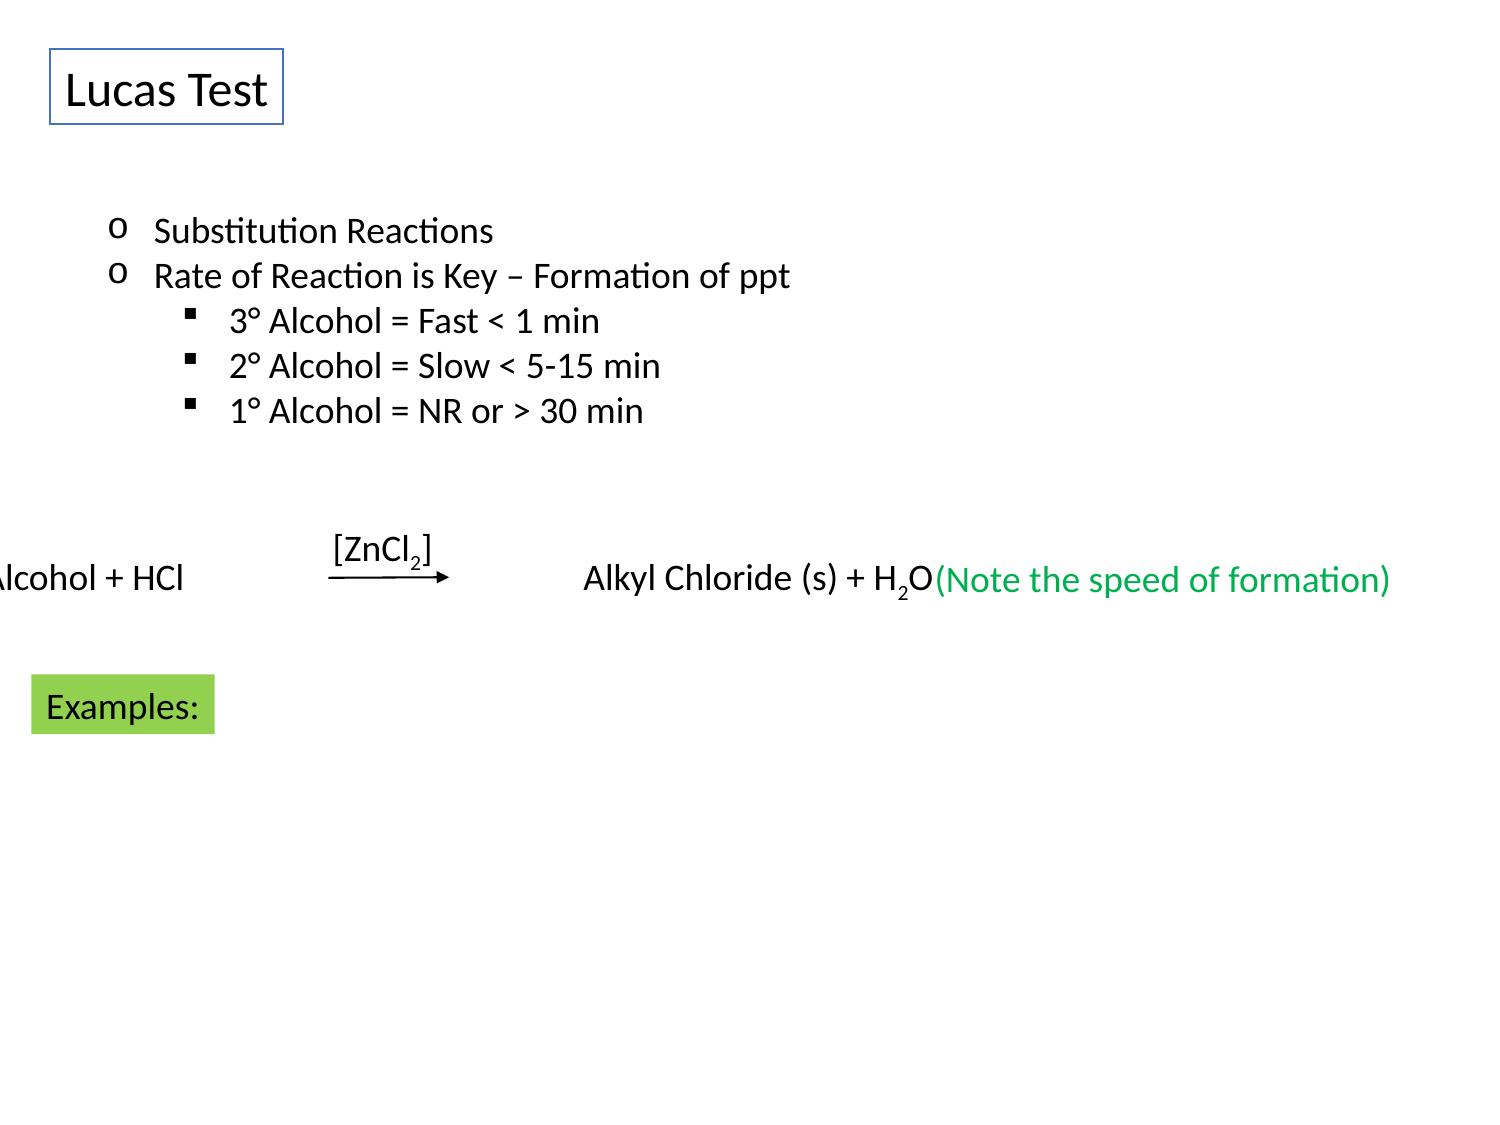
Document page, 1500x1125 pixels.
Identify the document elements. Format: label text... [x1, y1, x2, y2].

text_box Lucas Test [49, 48, 284, 125]
text_box (Note the speed of formation) [919, 547, 1407, 607]
text_box Alcohol + HCl Alkyl Chloride (s) + H2O [0, 546, 948, 612]
text_box Examples: [31, 674, 215, 735]
text_box Substitution Reactions Rate of Reaction is Key – Formation of ppt 3° Alcohol = Fast < 1 min 2° Alcohol = Slow < 5-15 min 1° Alcohol = NR or > 30 min [92, 198, 807, 484]
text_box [316, 516, 450, 578]
